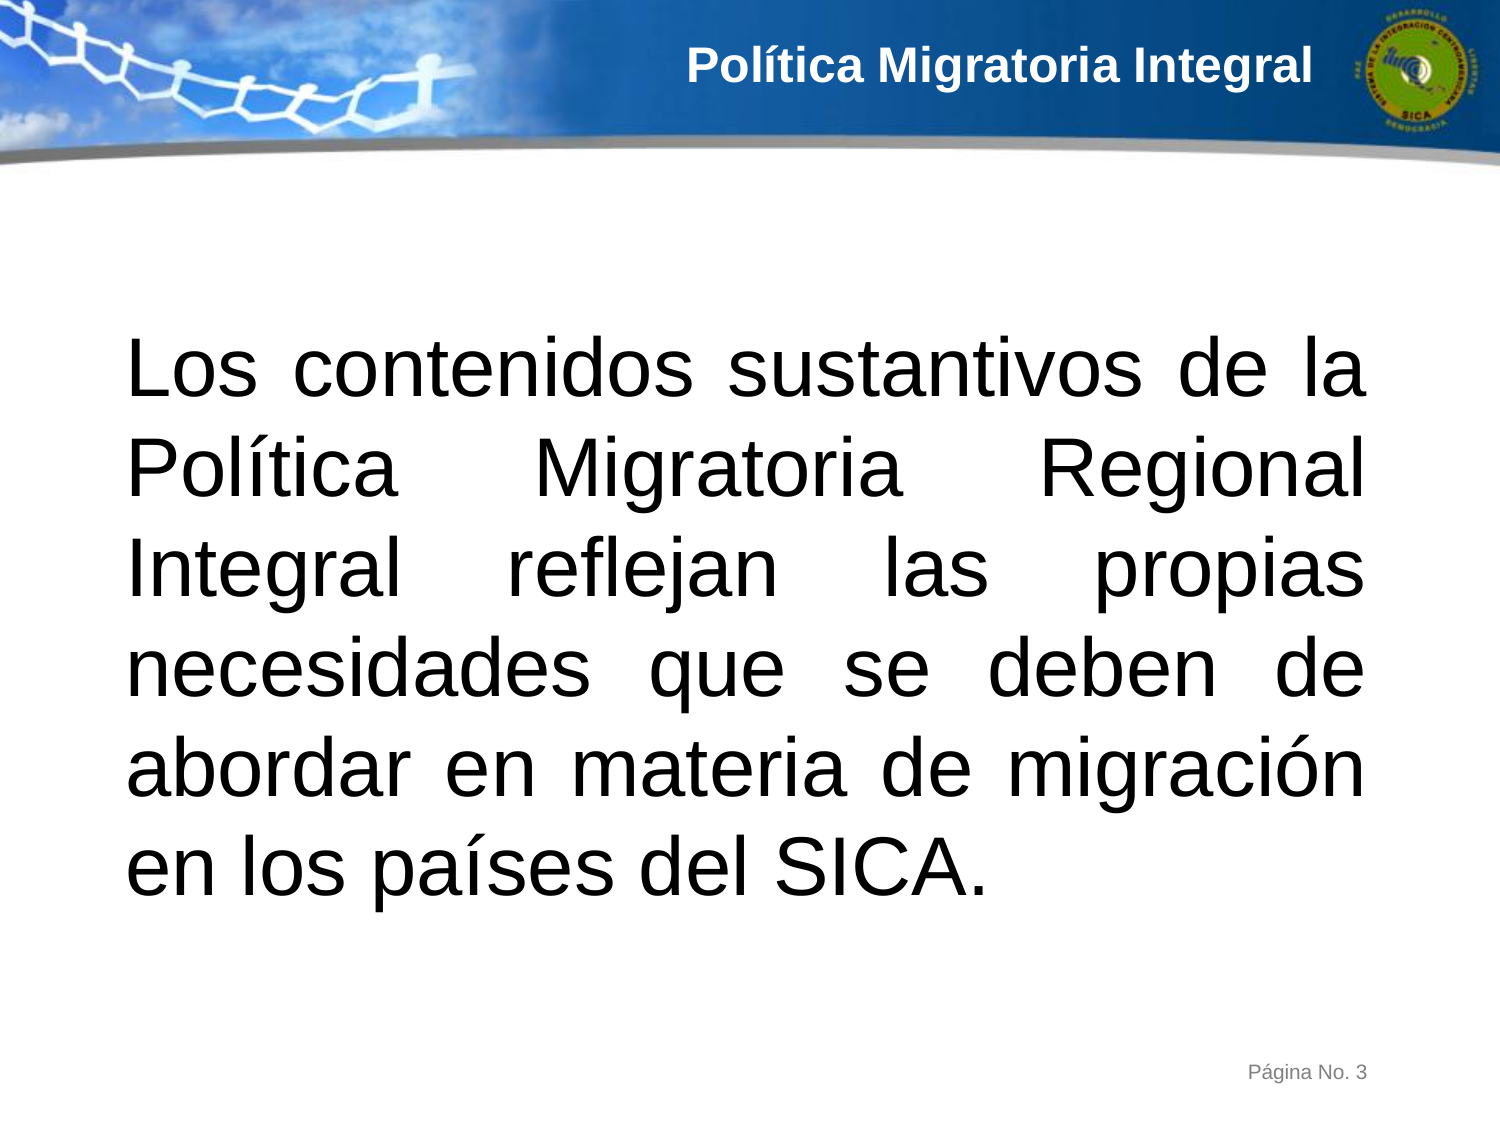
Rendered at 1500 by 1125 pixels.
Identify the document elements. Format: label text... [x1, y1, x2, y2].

picture [0, 0, 1500, 1125]
text_box Los contenidos sustantivos de la Política Migratoria Regional Integral reflejan las propias necesidades que se deben de abordar en materia de migración en los países del SICA. [110, 305, 1383, 920]
footer Página No. 3 [1233, 1051, 1454, 1092]
title Política Migratoria Integral [686, 16, 1442, 116]
